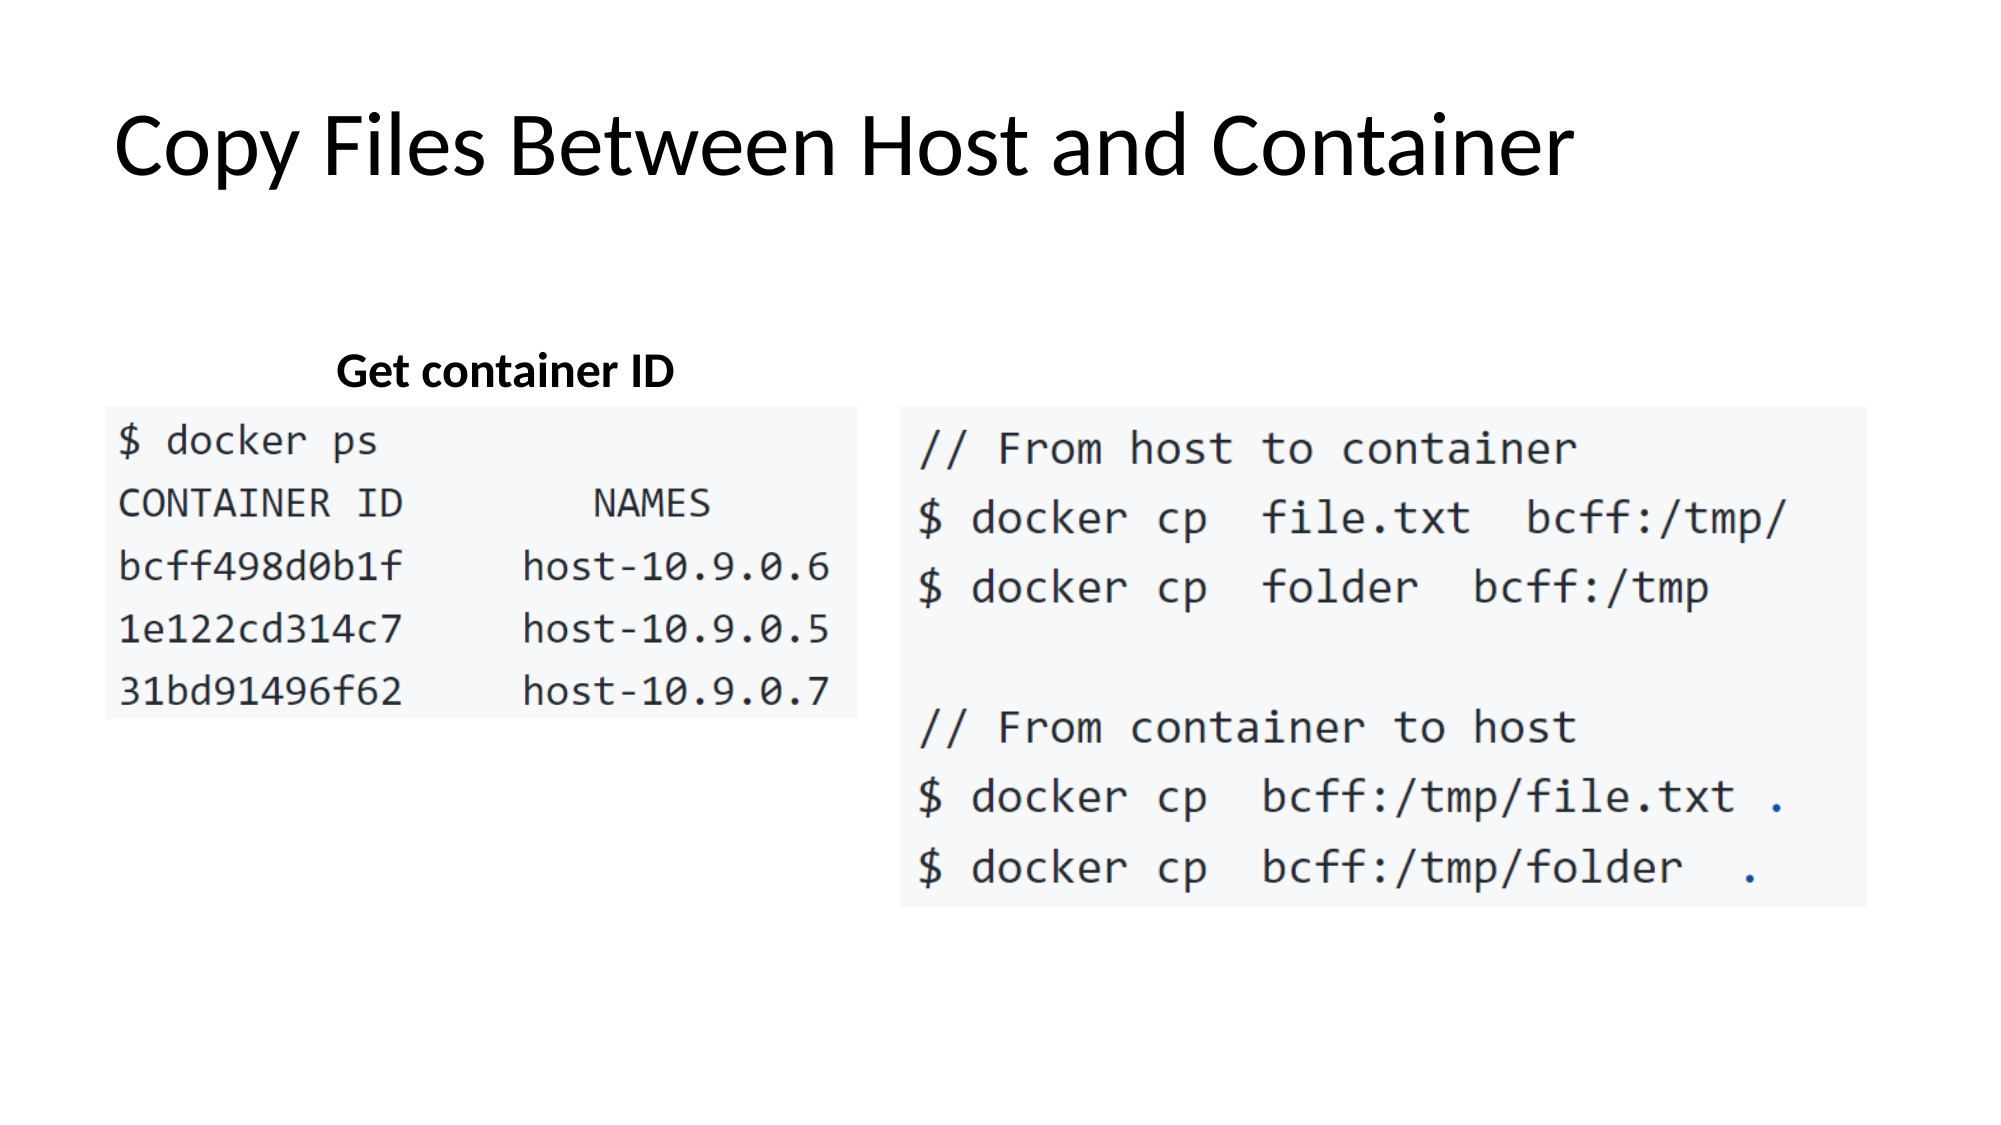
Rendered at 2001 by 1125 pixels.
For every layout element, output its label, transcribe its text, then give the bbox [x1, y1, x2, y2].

text_box Get container ID [321, 330, 691, 404]
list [105, 405, 857, 719]
title Copy Files Between Host and Container [99, 45, 1900, 233]
picture [899, 406, 1867, 908]
